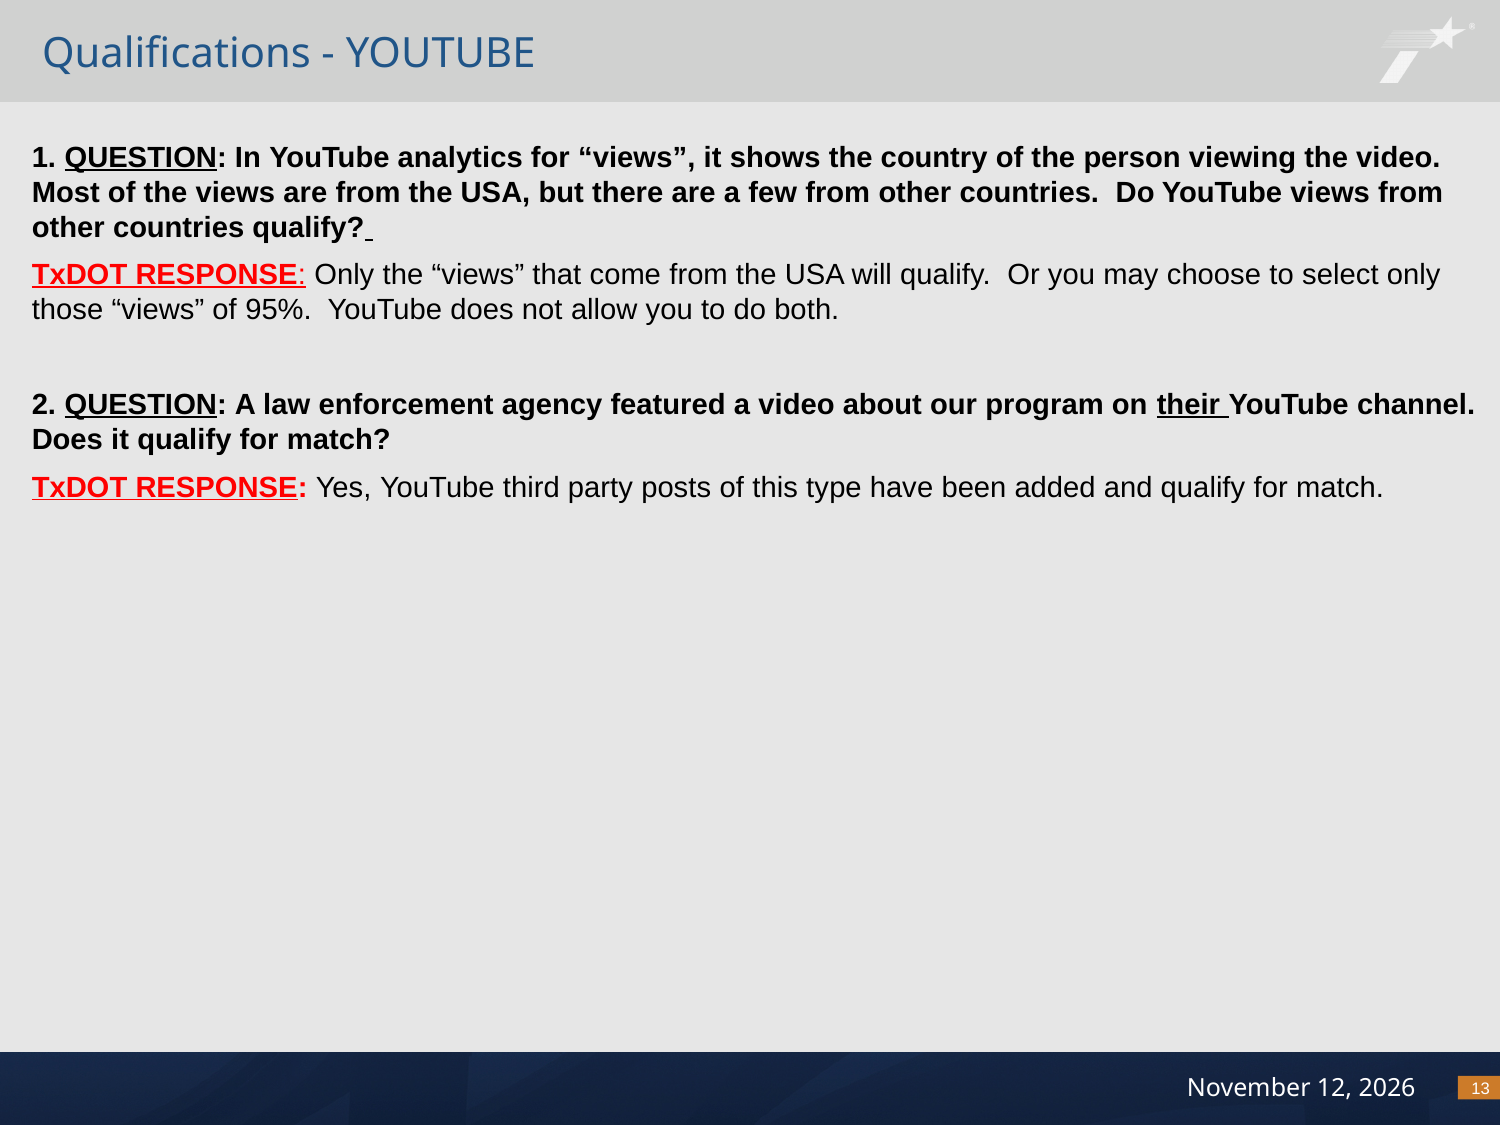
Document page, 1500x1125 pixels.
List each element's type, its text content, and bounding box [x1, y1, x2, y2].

picture [0, 1052, 1500, 1125]
title Qualifications - YOUTUBE [41, 18, 1413, 84]
list 1. QUESTION: In YouTube analytics for “views”, it shows the country of the person viewing the video. Most of the views are from the USA, but there are a few from other countries. Do YouTube views from other countries qualify? TxDOT RESPONSE: Only the “views” that come from the USA will qualify. Or you may choose to select only those “views” of 95%. YouTube does not allow you to do both. 2. QUESTION: A law enforcement agency featured a video about our program on their YouTube channel. Does it qualify for match? TxDOT RESPONSE: Yes, YouTube third party posts of this type have been added and qualify for match. [31, 138, 1490, 1028]
slide_number 13 [1455, 1076, 1490, 1100]
